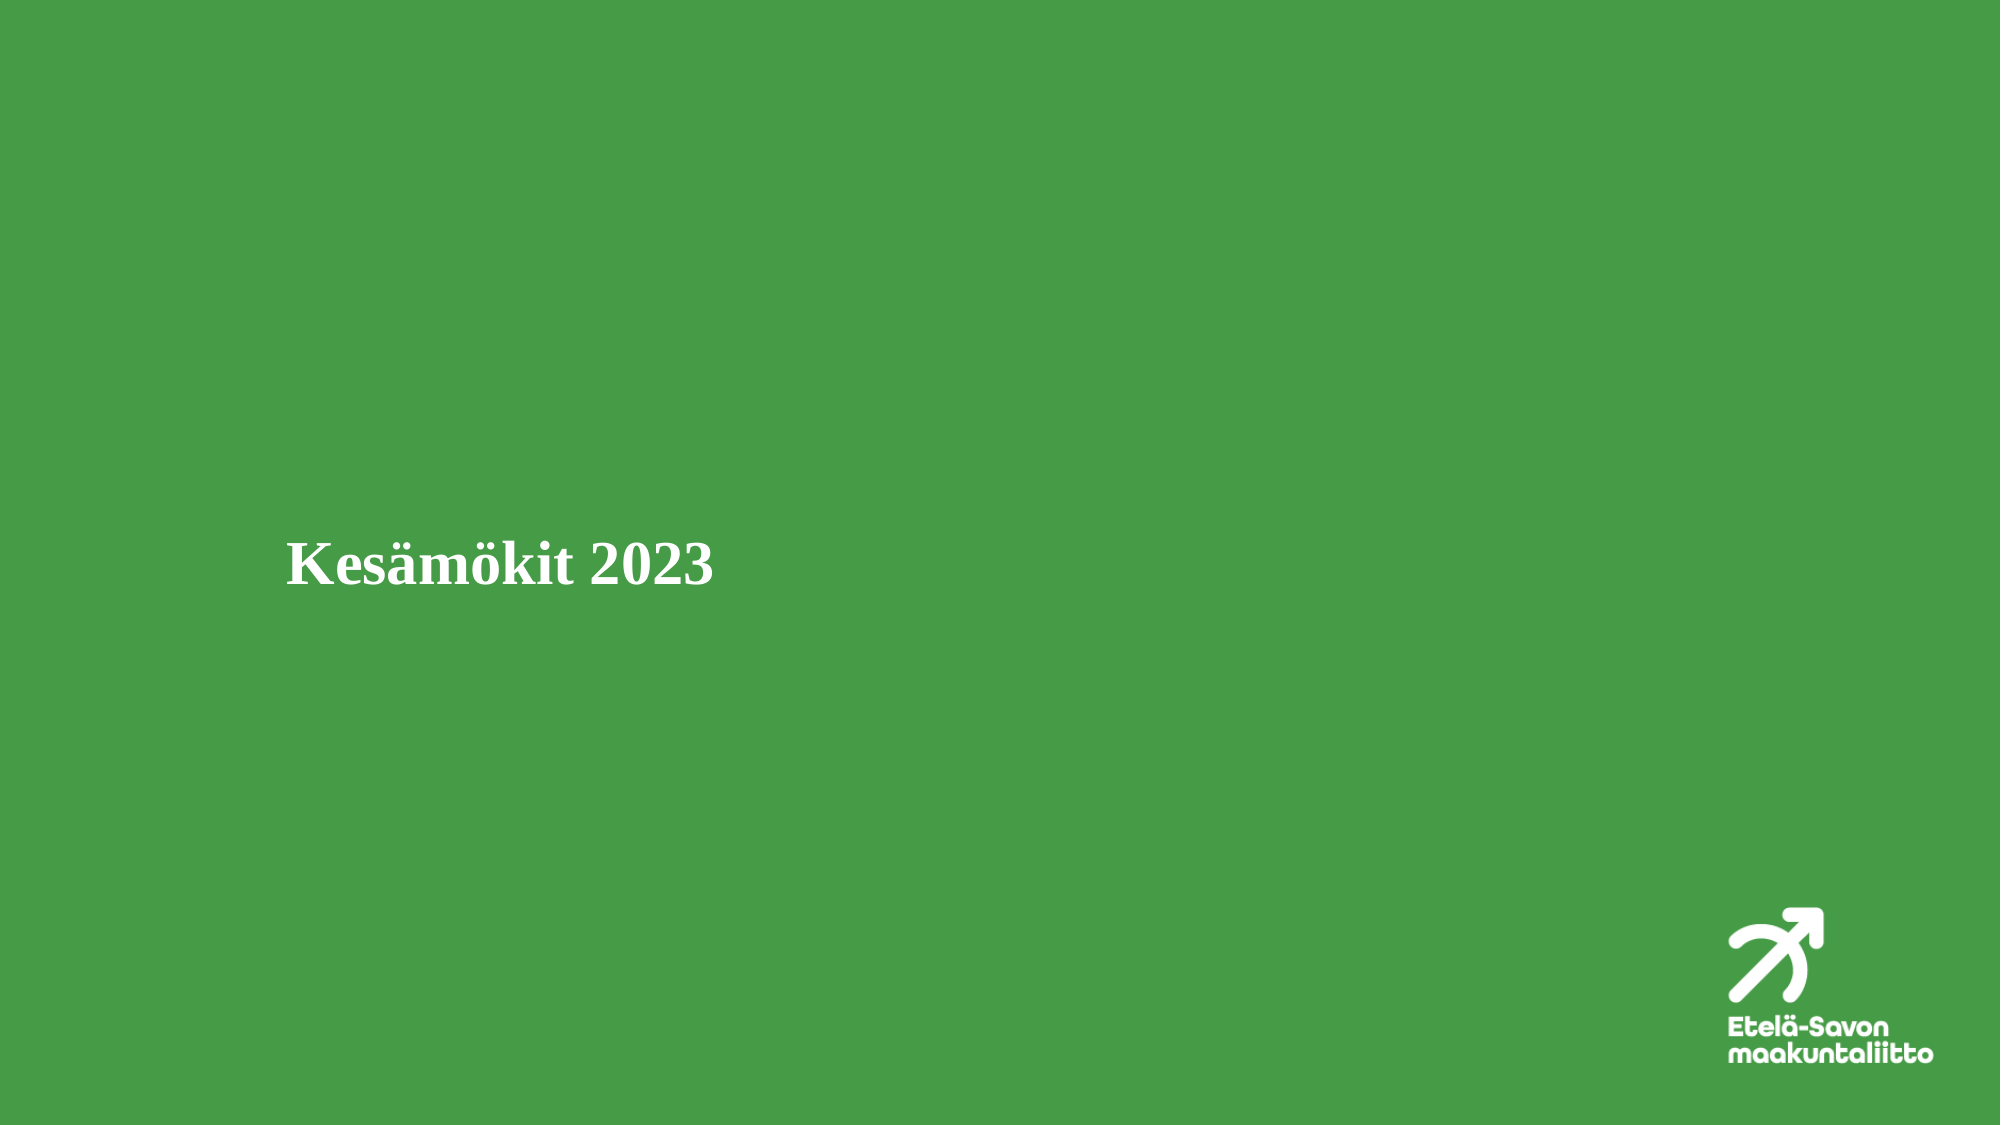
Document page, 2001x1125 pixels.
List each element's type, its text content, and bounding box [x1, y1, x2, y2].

title Kesämökit 2023 [286, 334, 1648, 792]
picture [1707, 907, 2000, 1125]
